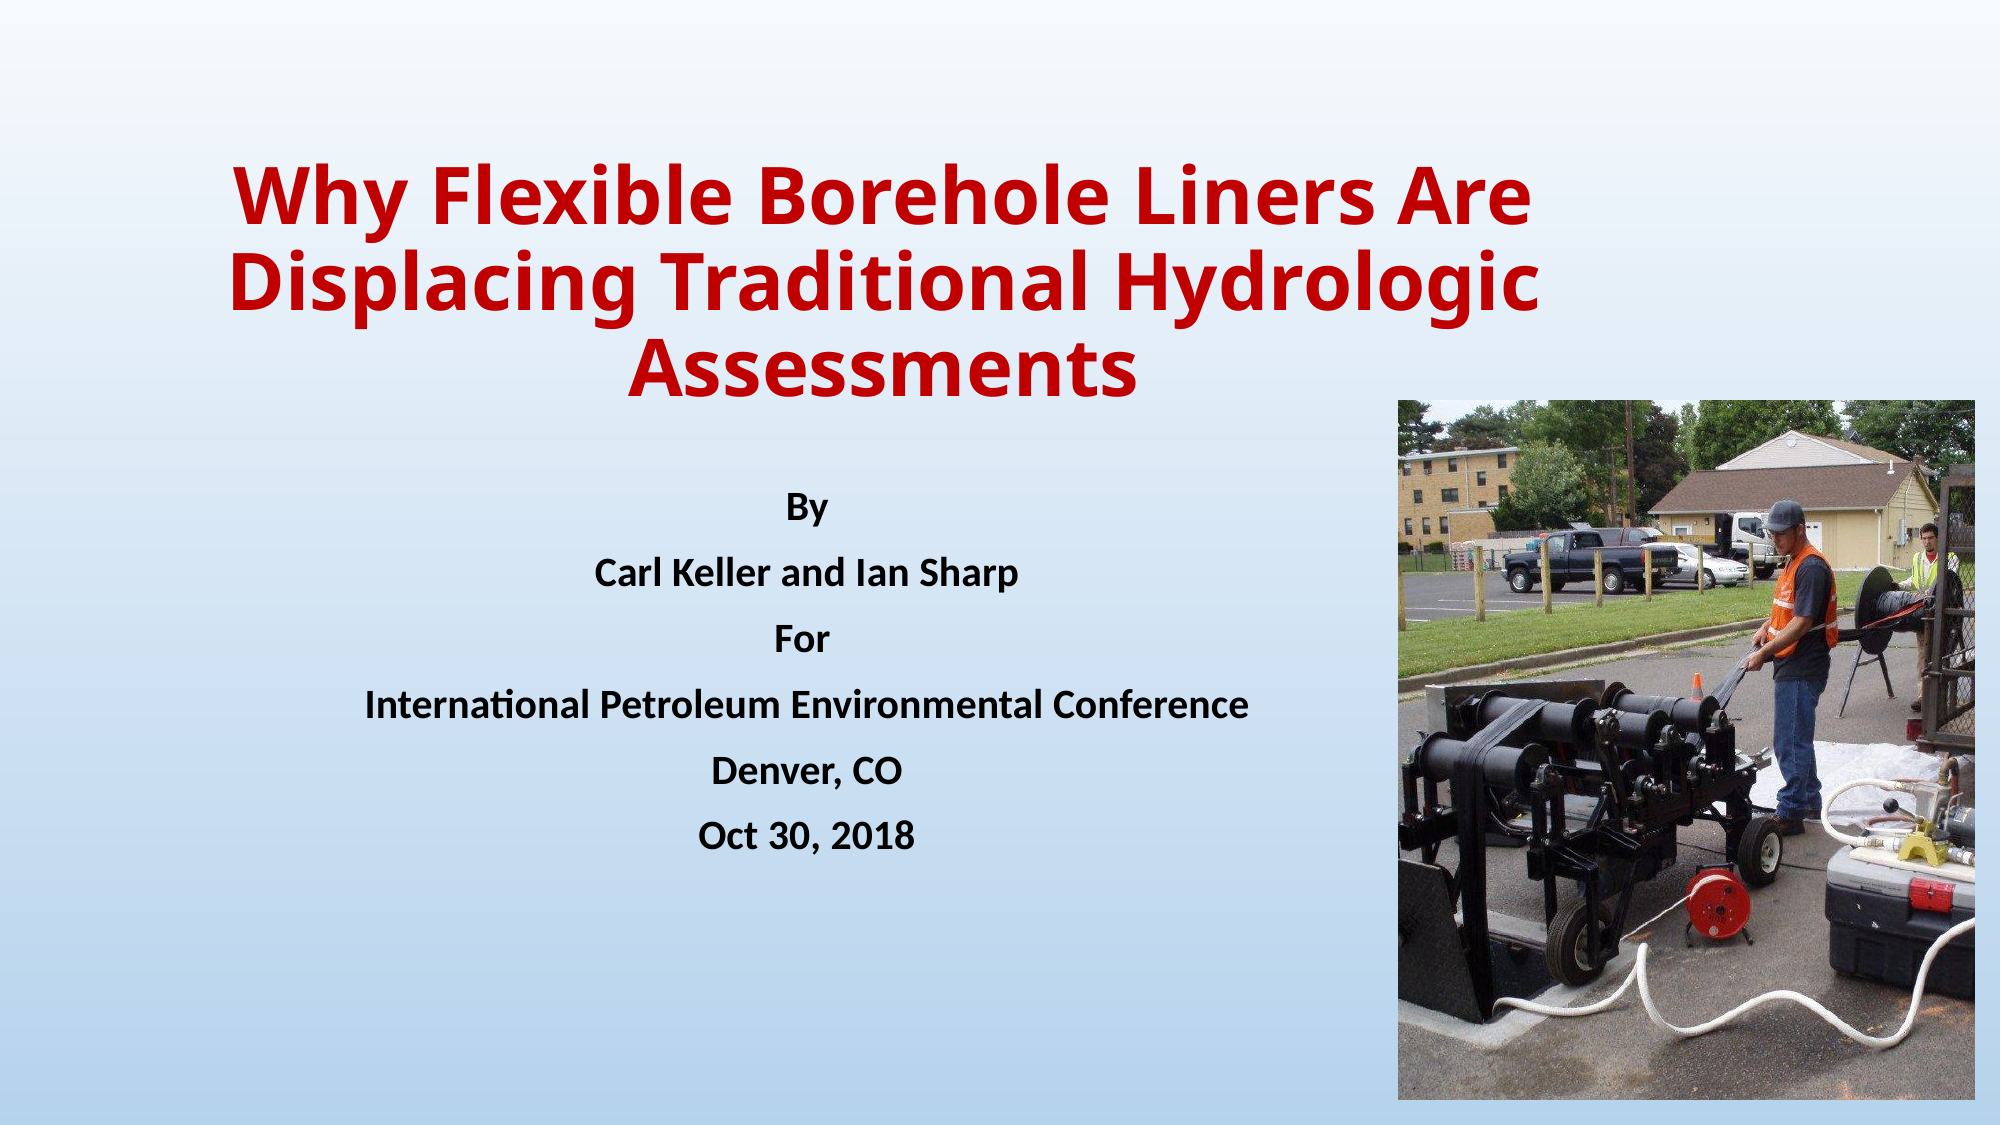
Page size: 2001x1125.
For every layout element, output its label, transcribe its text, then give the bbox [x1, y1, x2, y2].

picture [1398, 400, 1975, 1100]
title Why Flexible Borehole Liners Are Displacing Traditional Hydrologic Assessments [133, 146, 1634, 477]
subtitle By Carl Keller and Ian Sharp For International Petroleum Environmental Conference Denver, CO Oct 30, 2018 [57, 477, 1398, 749]
